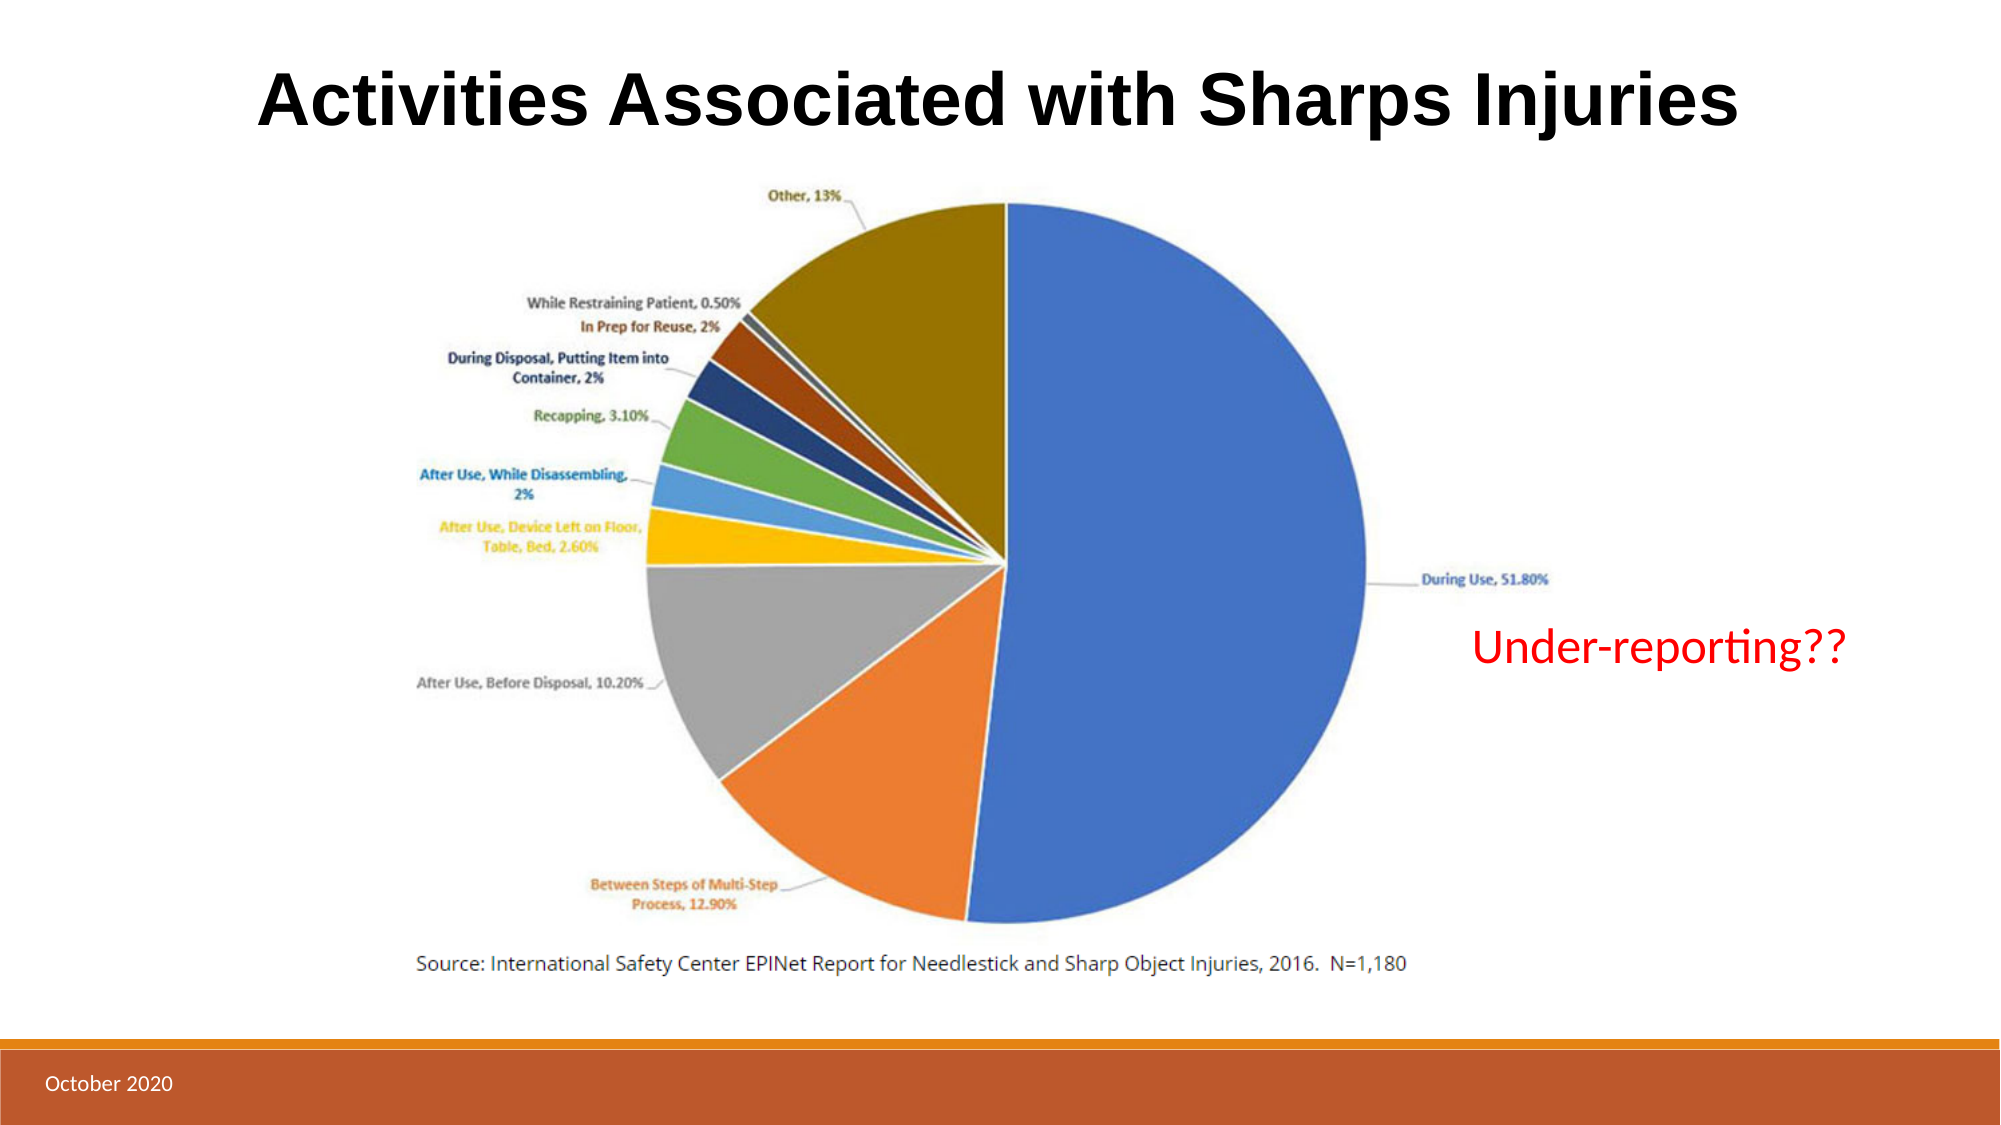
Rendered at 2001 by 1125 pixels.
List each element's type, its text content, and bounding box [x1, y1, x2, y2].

text_box Under-reporting?? [1588, 606, 1933, 682]
text_box October 2020 [30, 1061, 302, 1104]
picture [366, 173, 1579, 999]
text_box Activities Associated with Sharps Injuries [64, 42, 1933, 148]
